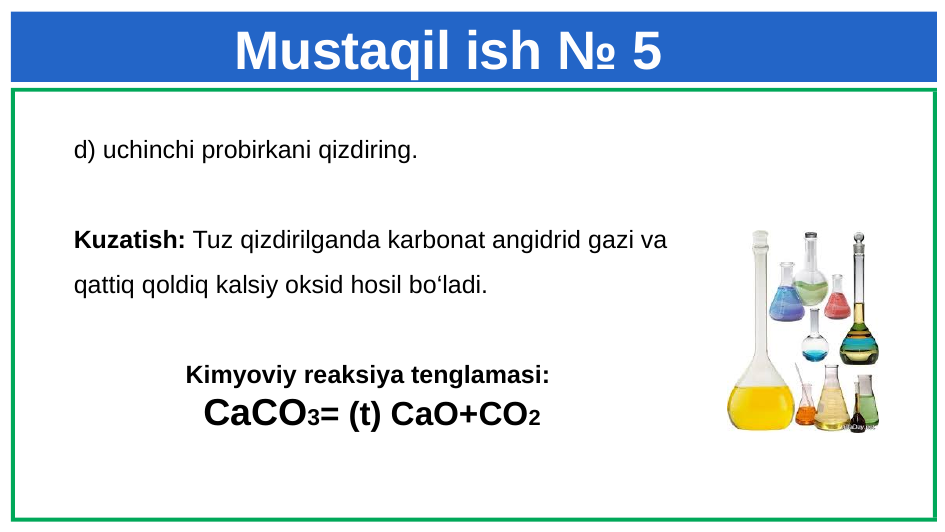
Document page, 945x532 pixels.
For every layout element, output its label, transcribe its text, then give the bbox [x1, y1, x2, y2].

picture [727, 229, 880, 433]
text_box d) uchinchi probirkani qizdiring. Kuzatish: Tuz qizdirilganda karbonat angidrid gazi va qattiq qoldiq kalsiy oksid hosil bo‘ladi. Kimyoviy reaksiya tenglamasi: CaCO3= (t) CaO+CO2 [58, 111, 685, 441]
title Mustaqil ish № 5 [47, 21, 851, 85]
